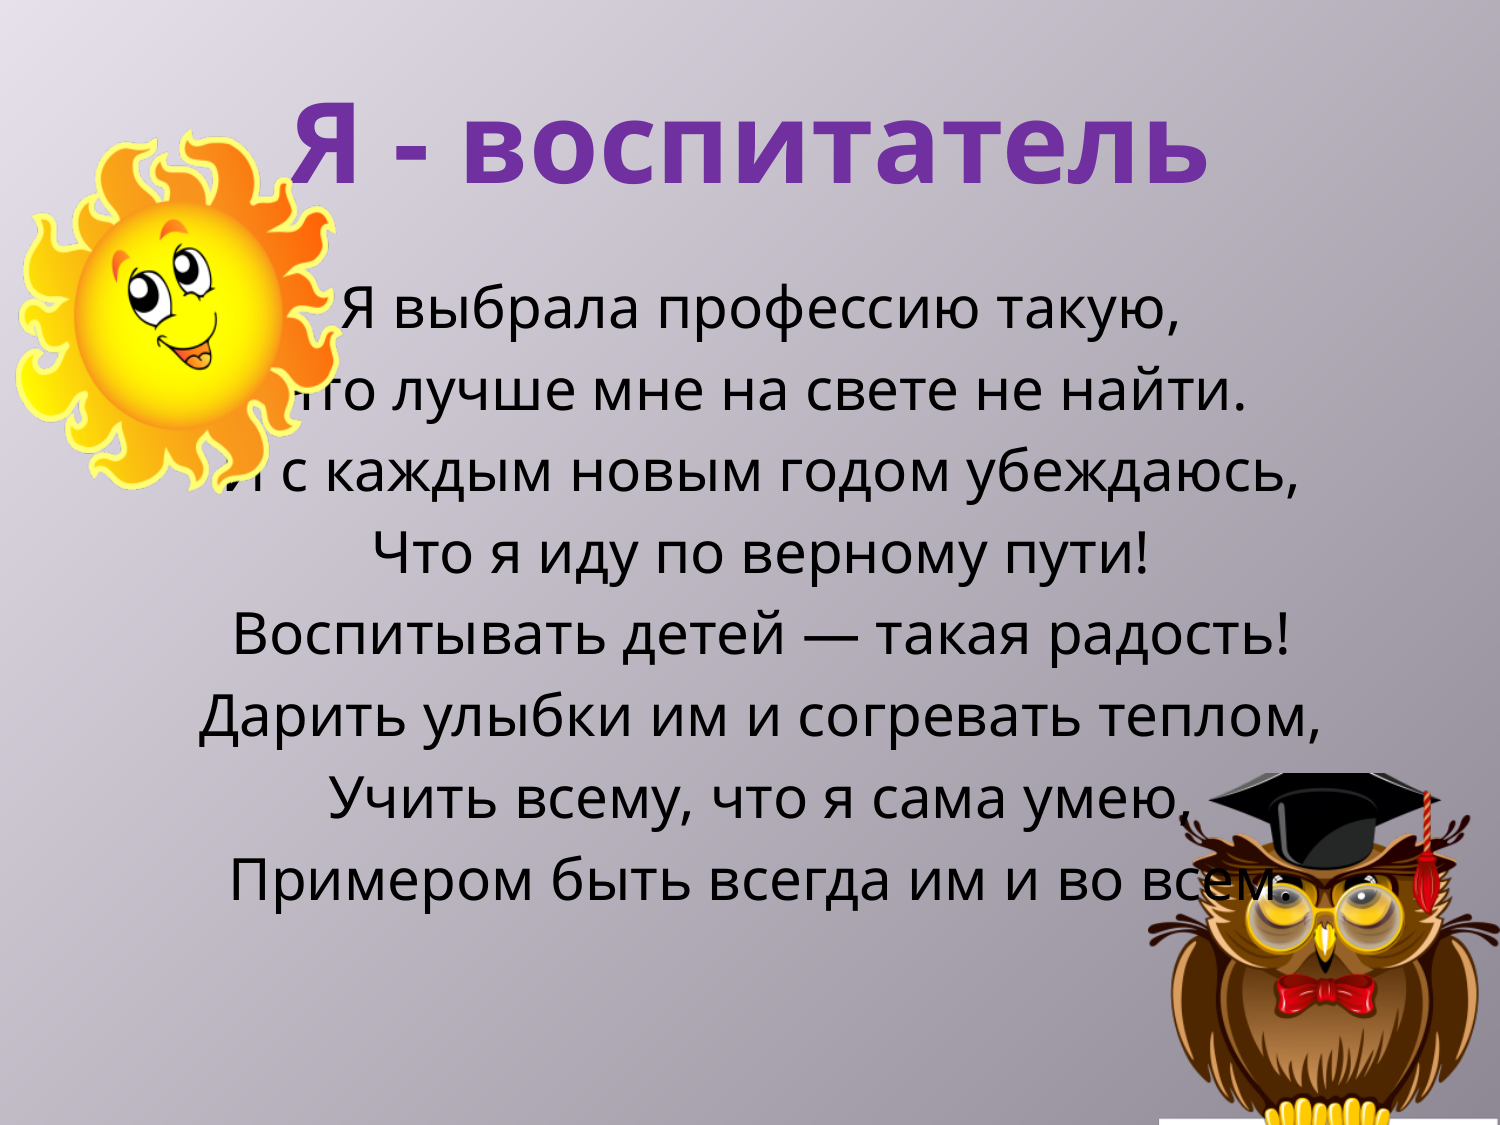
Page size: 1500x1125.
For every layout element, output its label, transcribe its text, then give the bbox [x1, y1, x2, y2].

picture [0, 116, 352, 505]
picture [1148, 773, 1500, 1125]
list Я выбрала профессию такую, Что лучше мне на свете не найти. И с каждым новым годом убеждаюсь, Что я иду по верному пути! Воспитывать детей — такая радость! Дарить улыбки им и согревать теплом, Учить всему, что я сама умею, Примером быть всегда им и во всем. [75, 262, 1425, 1035]
title Я - воспитатель [75, 45, 1425, 233]
